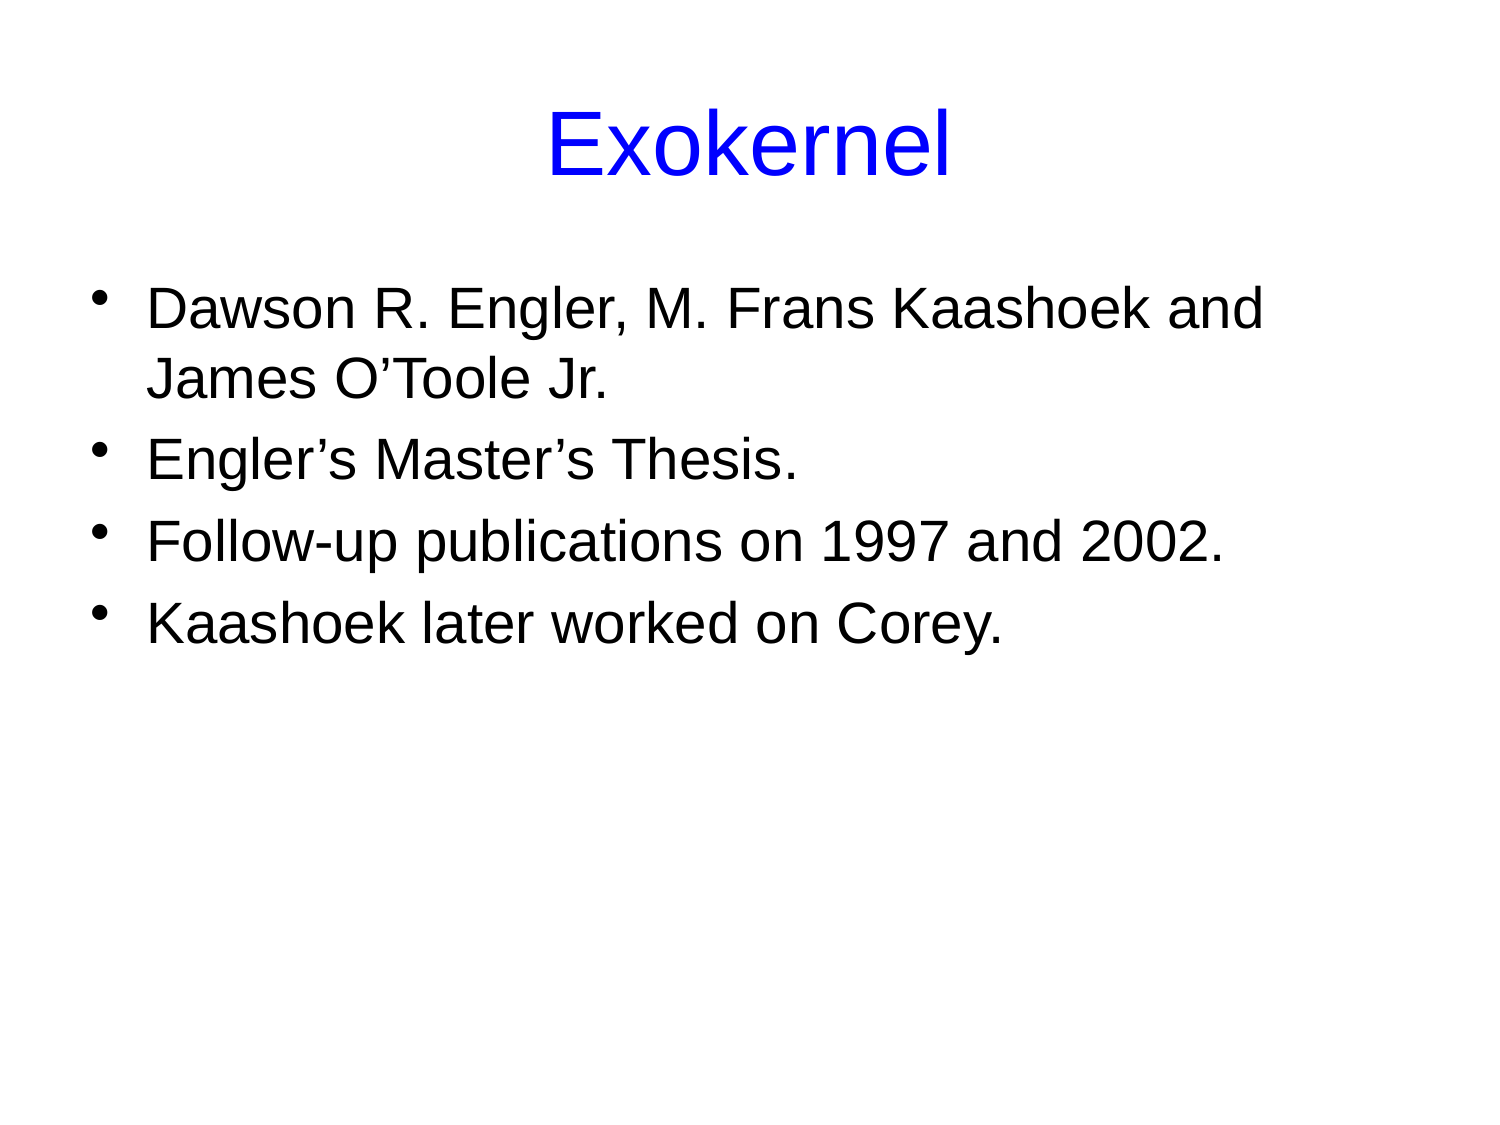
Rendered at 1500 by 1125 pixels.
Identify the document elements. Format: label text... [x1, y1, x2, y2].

title Exokernel [74, 44, 1426, 233]
list Dawson R. Engler, M. Frans Kaashoek and James O’Toole Jr. Engler’s Master’s Thesis. Follow-up publications on 1997 and 2002. Kaashoek later worked on Corey. [74, 262, 1426, 1006]
